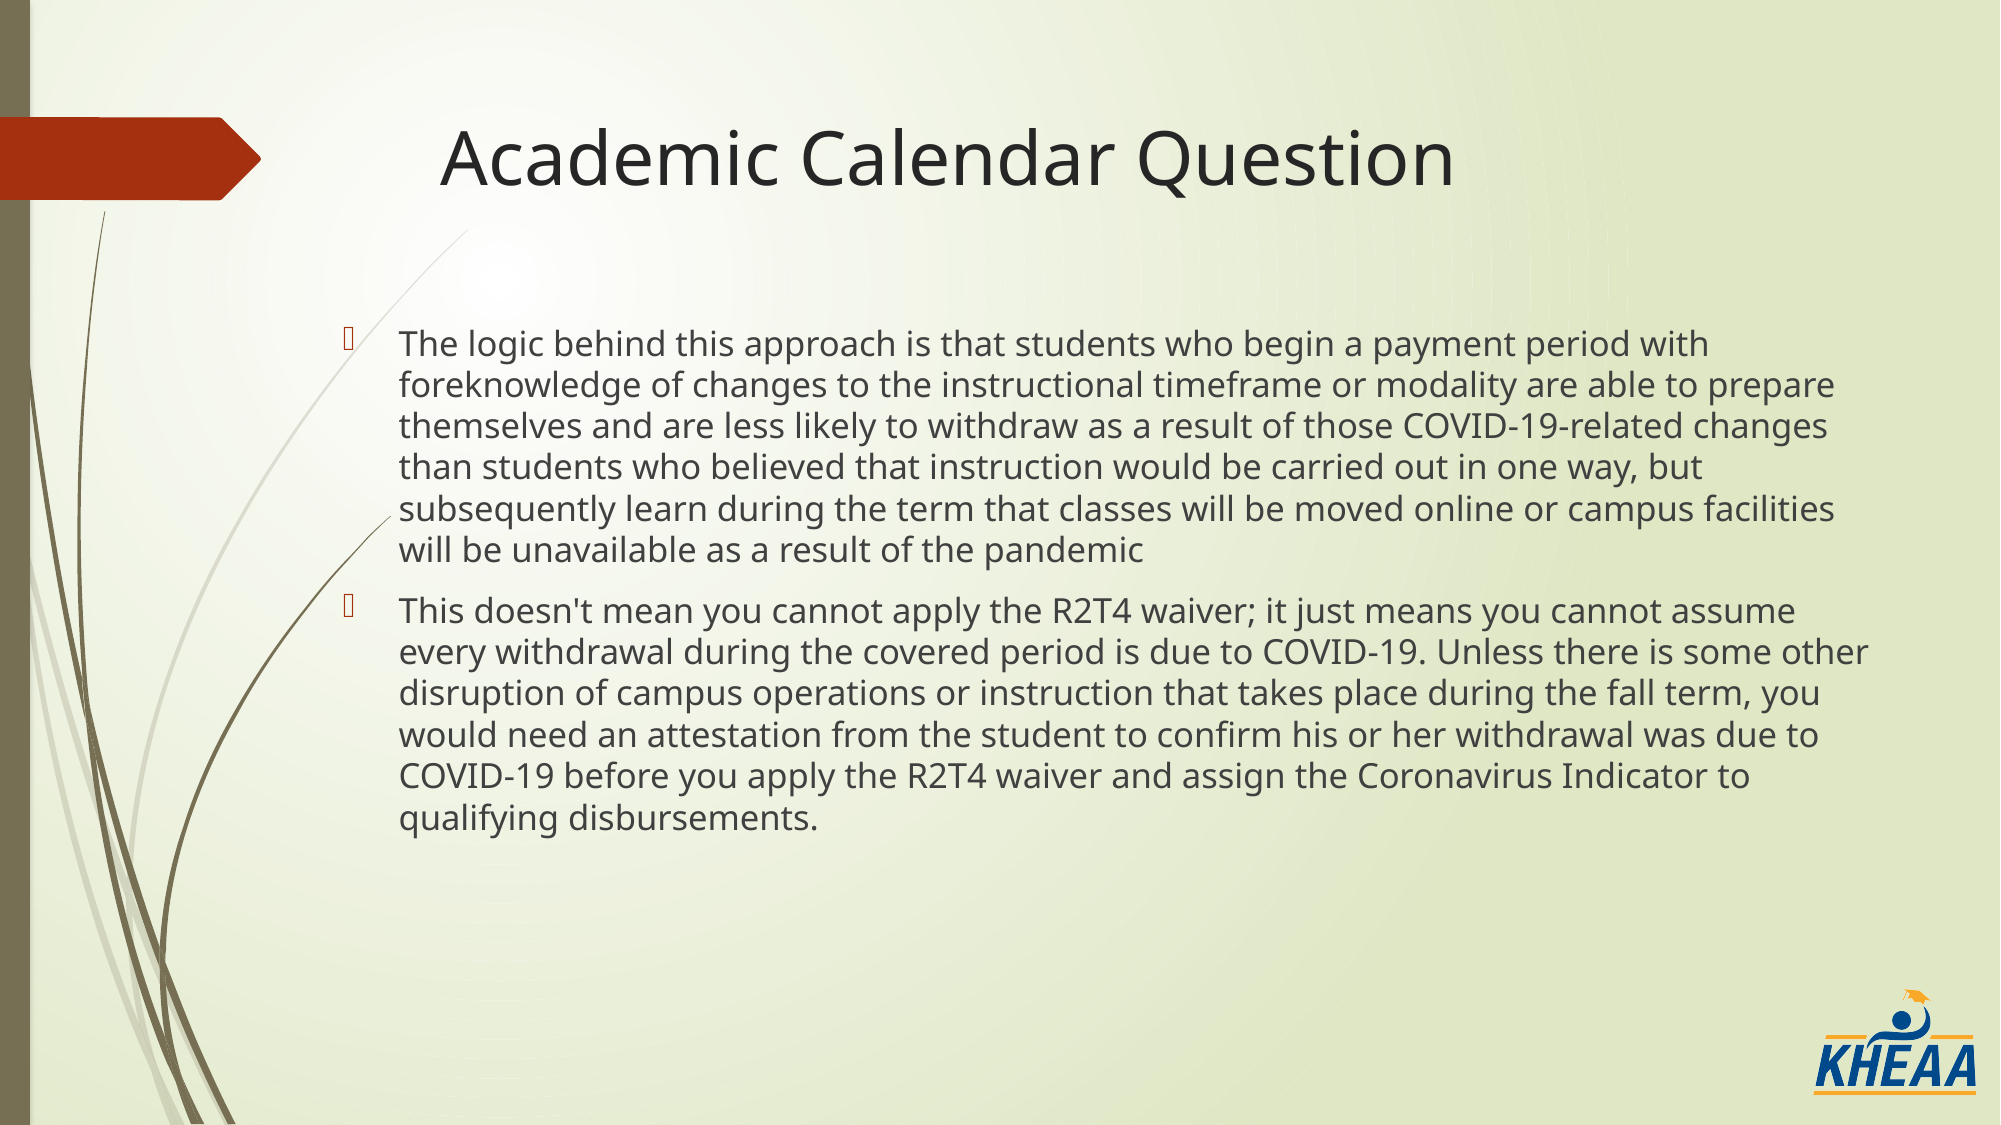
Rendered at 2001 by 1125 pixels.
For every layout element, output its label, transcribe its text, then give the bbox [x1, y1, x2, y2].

title Academic Calendar Question [425, 102, 1888, 253]
list The logic behind this approach is that students who begin a payment period with foreknowledge of changes to the instructional timeframe or modality are able to prepare themselves and are less likely to withdraw as a result of those COVID-19-related changes than students who believed that instruction would be carried out in one way, but subsequently learn during the term that classes will be moved online or campus facilities will be unavailable as a result of the pandemic This doesn't mean you cannot apply the R2T4 waiver; it just means you cannot assume every withdrawal during the covered period is due to COVID-19. Unless there is some other disruption of campus operations or instruction that takes place during the fall term, you would need an attestation from the student to confirm his or her withdrawal was due to COVID-19 before you apply the R2T4 waiver and assign the Coronavirus Indicator to qualifying disbursements. [327, 253, 1888, 931]
picture [1809, 989, 1980, 1096]
